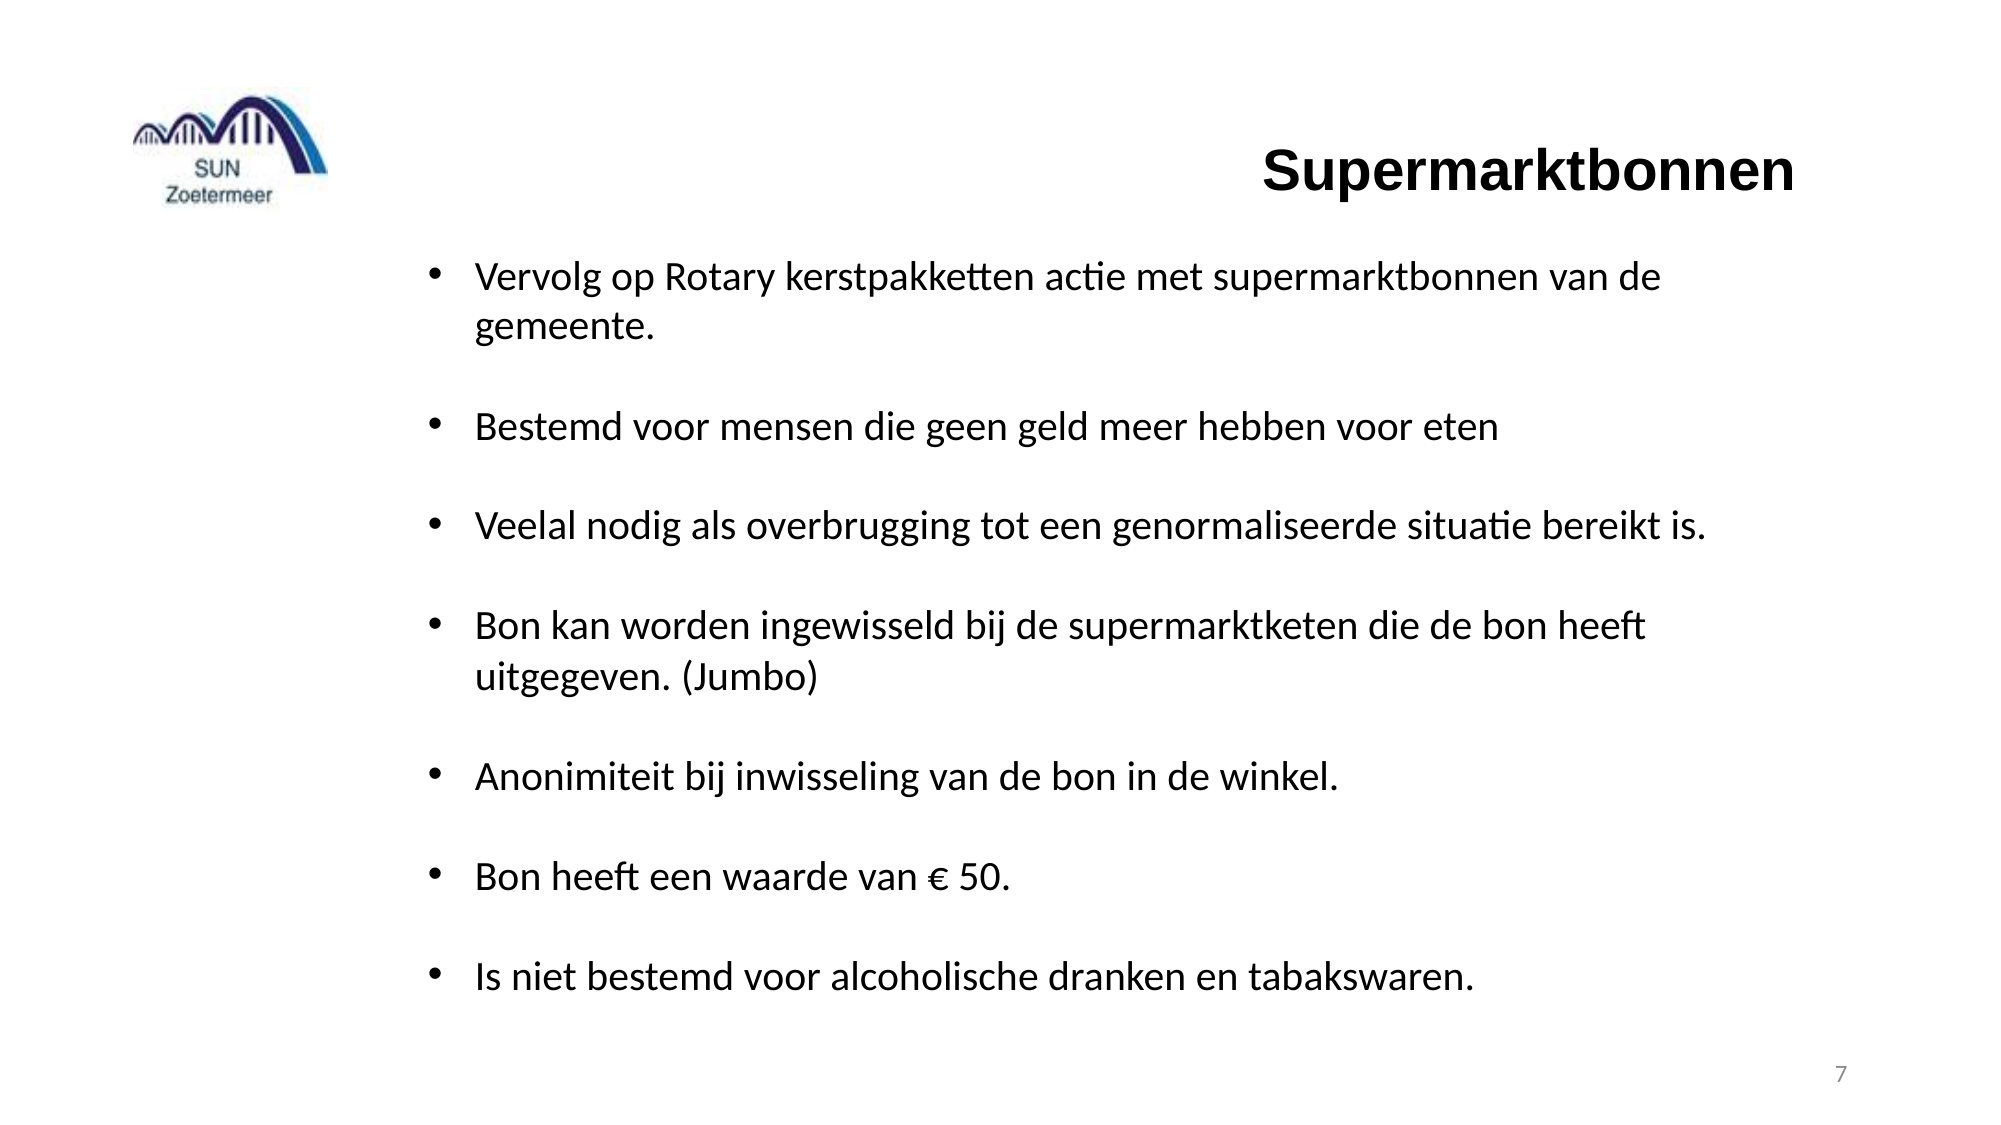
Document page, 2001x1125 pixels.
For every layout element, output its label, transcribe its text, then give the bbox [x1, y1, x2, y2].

picture [133, 87, 328, 213]
slide_number 7 [1412, 1042, 1863, 1103]
text_box Vervolg op Rotary kerstpakketten actie met supermarktbonnen van de gemeente. Bestemd voor mensen die geen geld meer hebben voor eten Veelal nodig als overbrugging tot een genormaliseerde situatie bereikt is. Bon kan worden ingewisseld bij de supermarktketen die de bon heeft uitgegeven. (Jumbo) Anonimiteit bij inwisseling van de bon in de winkel. Bon heeft een waarde van € 50. Is niet bestemd voor alcoholische dranken en tabakswaren. [413, 240, 1769, 1051]
text_box Supermarktbonnen [1247, 125, 1812, 210]
